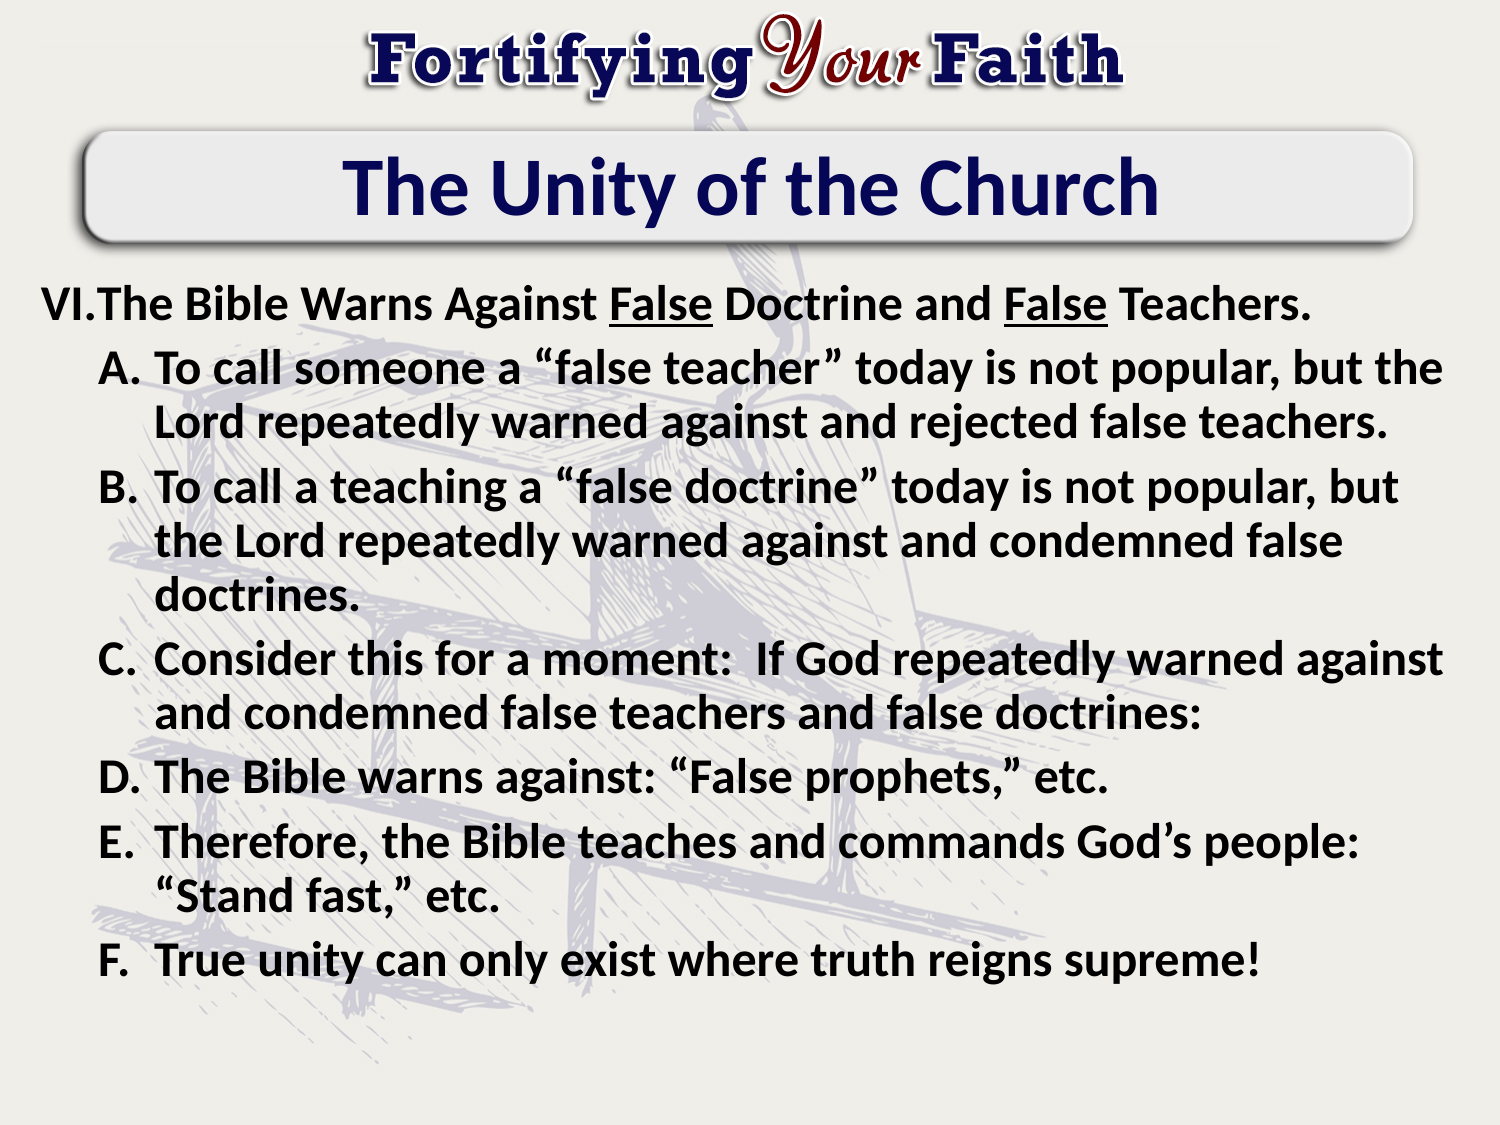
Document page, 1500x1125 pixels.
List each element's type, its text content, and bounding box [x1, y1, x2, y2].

list The Bible Warns Against False Doctrine and False Teachers. To call someone a “false teacher” today is not popular, but the Lord repeatedly warned against and rejected false teachers. To call a teaching a “false doctrine” today is not popular, but the Lord repeatedly warned against and condemned false doctrines. Consider this for a moment: If God repeatedly warned against and condemned false teachers and false doctrines: The Bible warns against: “False prophets,” etc. Therefore, the Bible teaches and commands God’s people: “Stand fast,” etc. True unity can only exist where truth reigns supreme! [25, 270, 1480, 1125]
picture [0, 0, 1500, 1125]
title The Unity of the Church [83, 129, 1421, 247]
